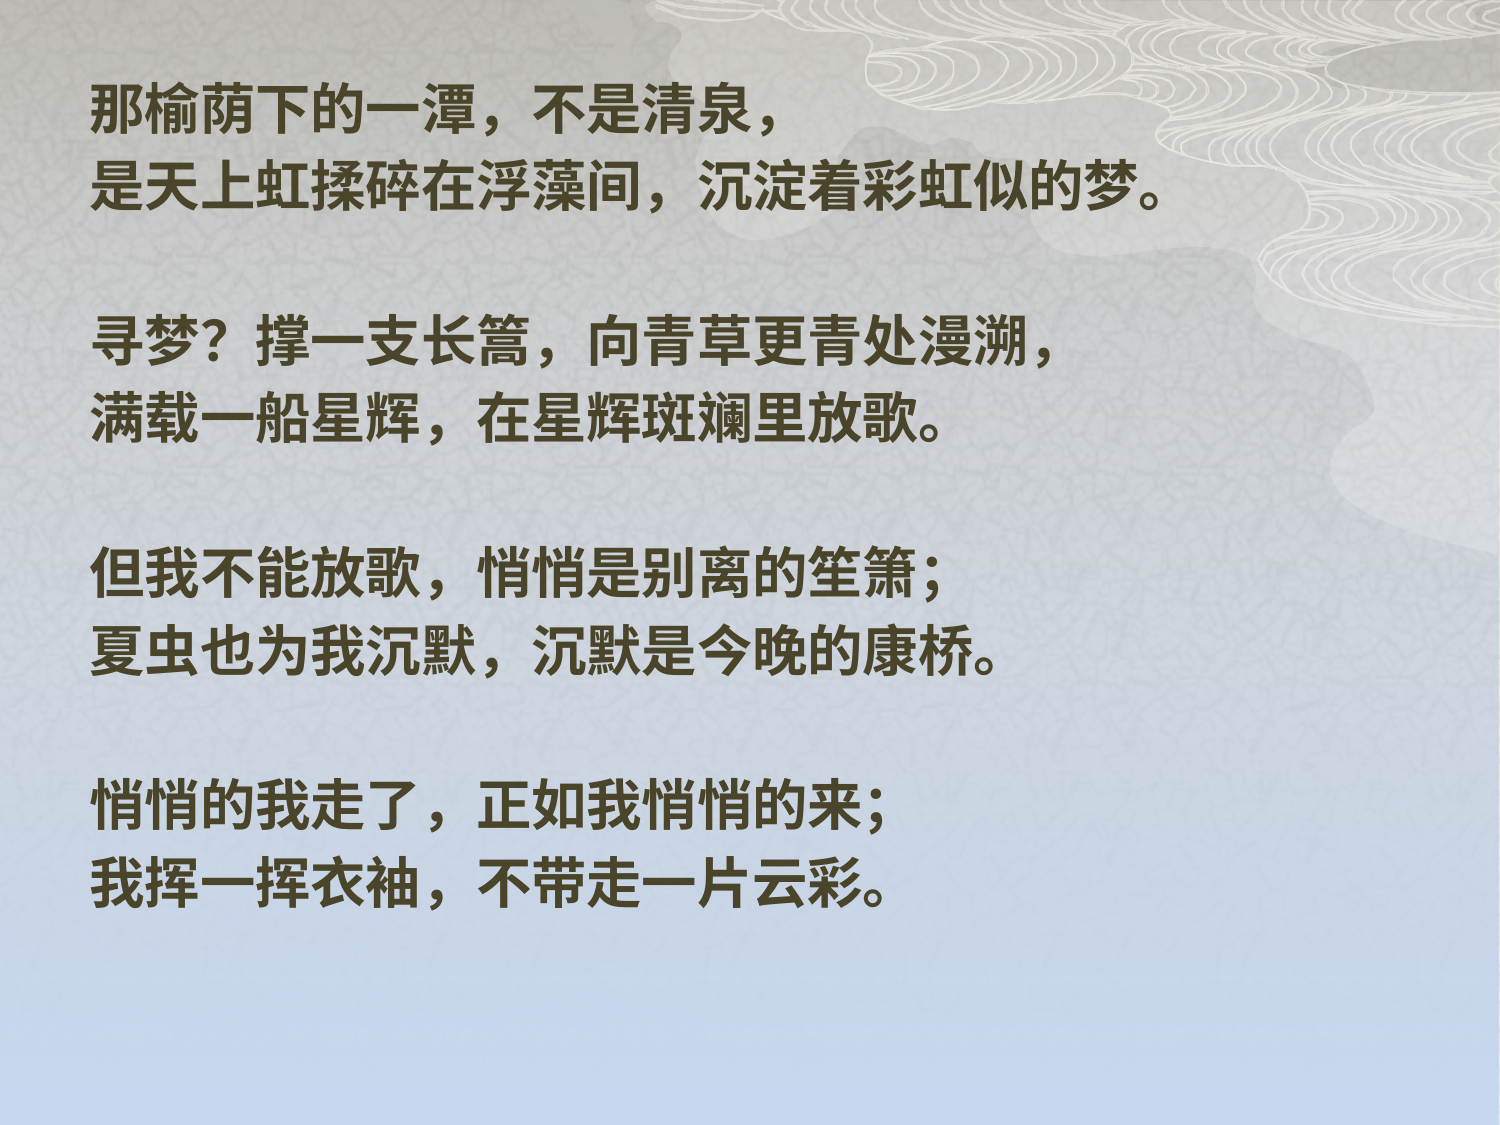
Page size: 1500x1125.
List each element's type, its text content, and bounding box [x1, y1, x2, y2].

list 那榆荫下的一潭，不是清泉， 是天上虹揉碎在浮藻间，沉淀着彩虹似的梦。 寻梦？撑一支长篙，向青草更青处漫溯， 满载一船星辉，在星辉斑斓里放歌。 但我不能放歌，悄悄是别离的笙箫； 夏虫也为我沉默，沉默是今晚的康桥。 悄悄的我走了，正如我悄悄的来； 我挥一挥衣袖，不带走一片云彩。 [75, 66, 1425, 1005]
